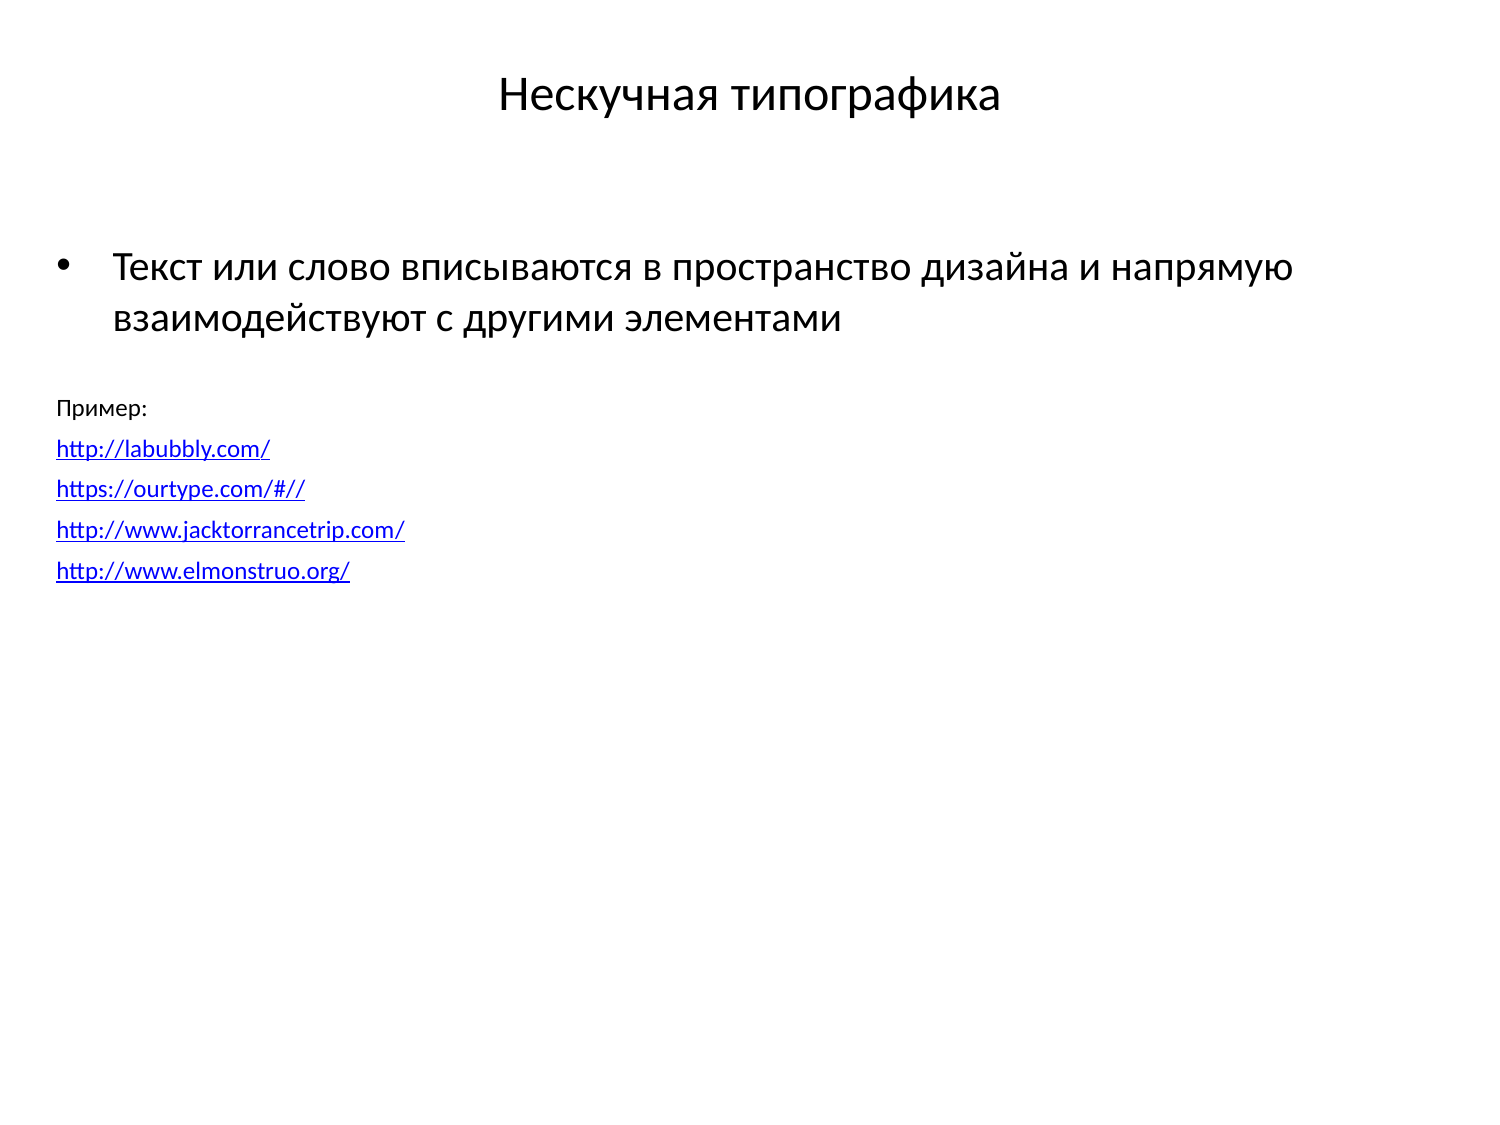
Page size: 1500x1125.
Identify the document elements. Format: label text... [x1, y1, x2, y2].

title Нескучная типографика [75, 30, 1425, 149]
list Текст или слово вписываются в пространство дизайна и напрямую взаимодействуют с другими элементами Пример: http://labubbly.com/ https://ourtype.com/#// http://www.jacktorrancetrip.com/ http://www.elmonstruo.org/ [41, 231, 1436, 646]
